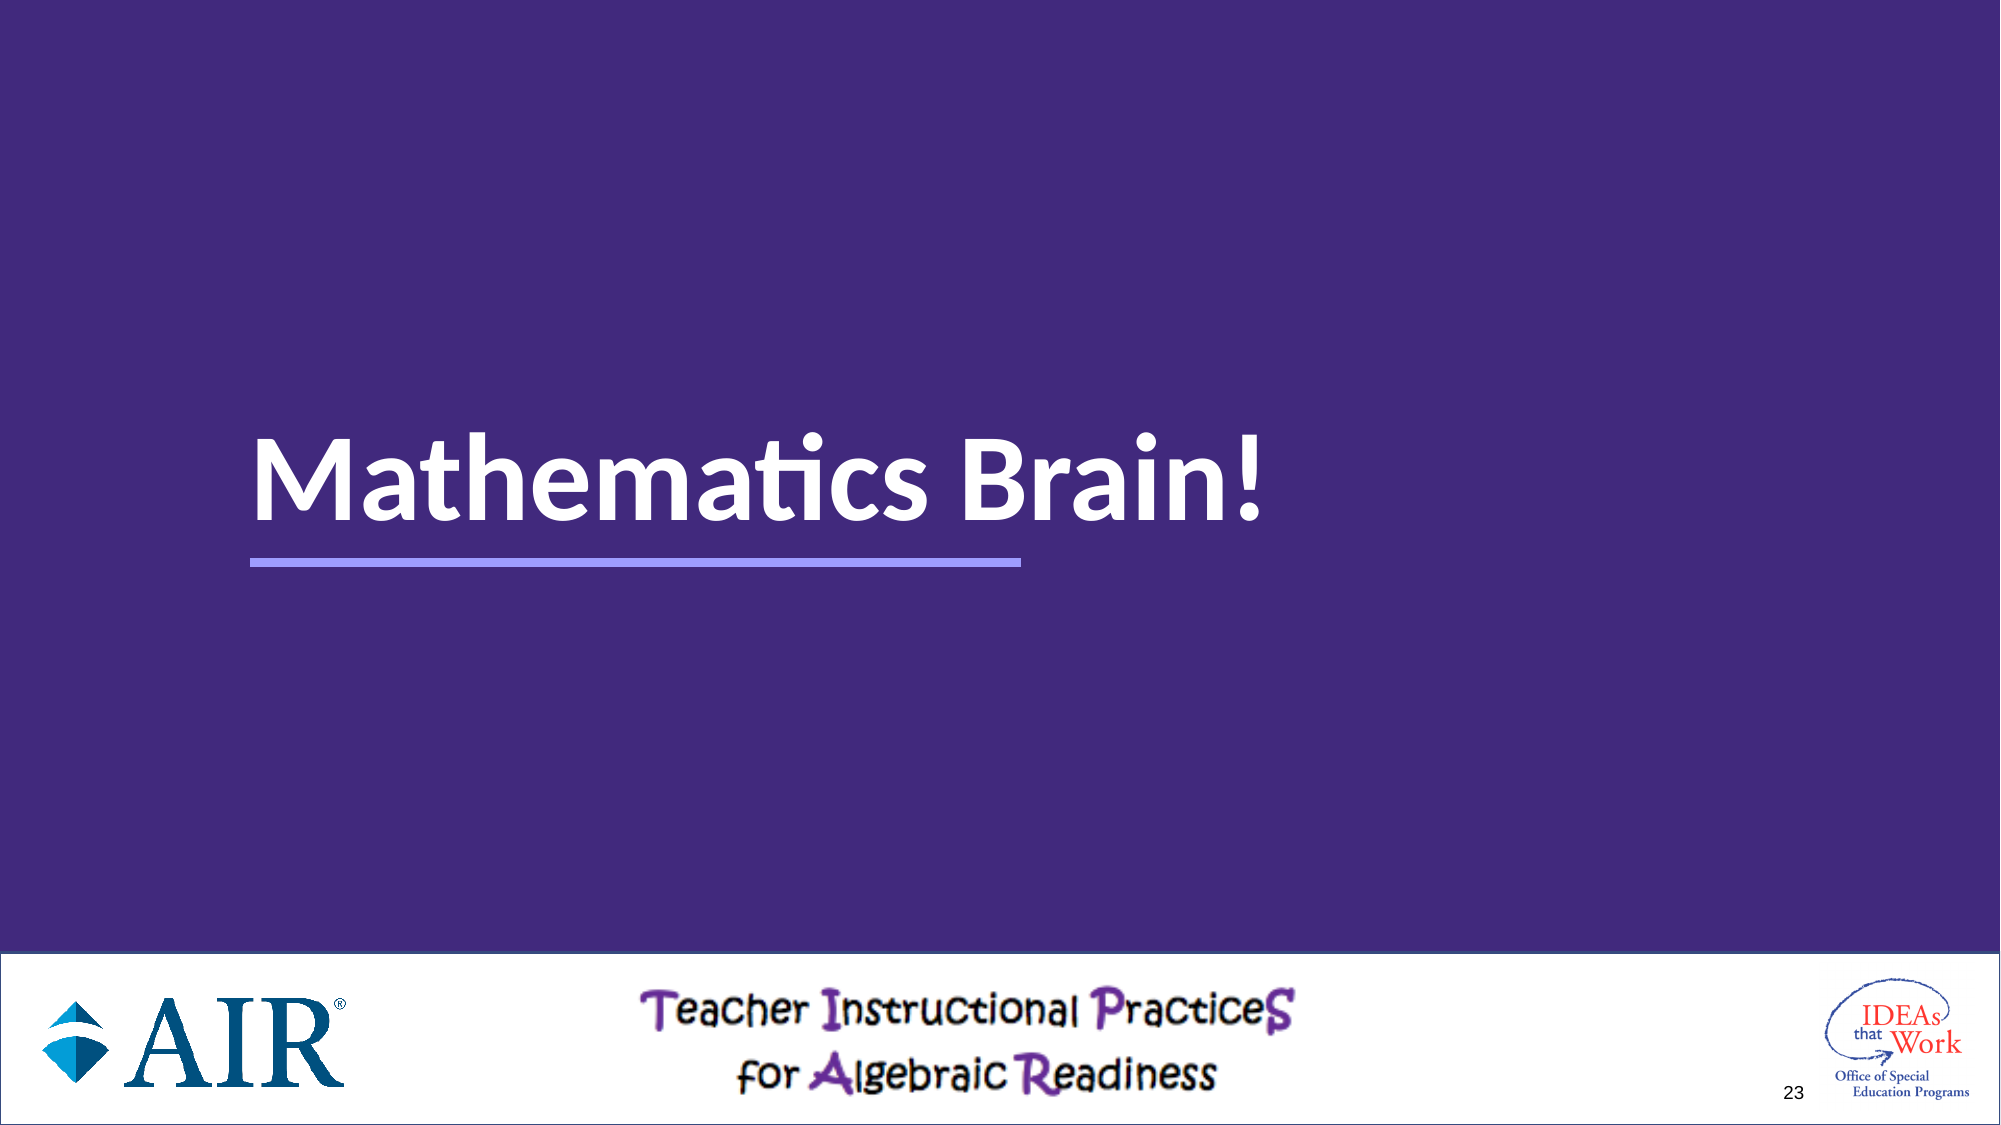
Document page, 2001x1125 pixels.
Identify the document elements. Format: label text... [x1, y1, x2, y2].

picture [1819, 962, 1975, 1111]
picture [616, 967, 1325, 1118]
picture [38, 992, 349, 1092]
slide_number 23 [1747, 1073, 1820, 1111]
title Mathematics Brain! [249, 393, 1751, 546]
